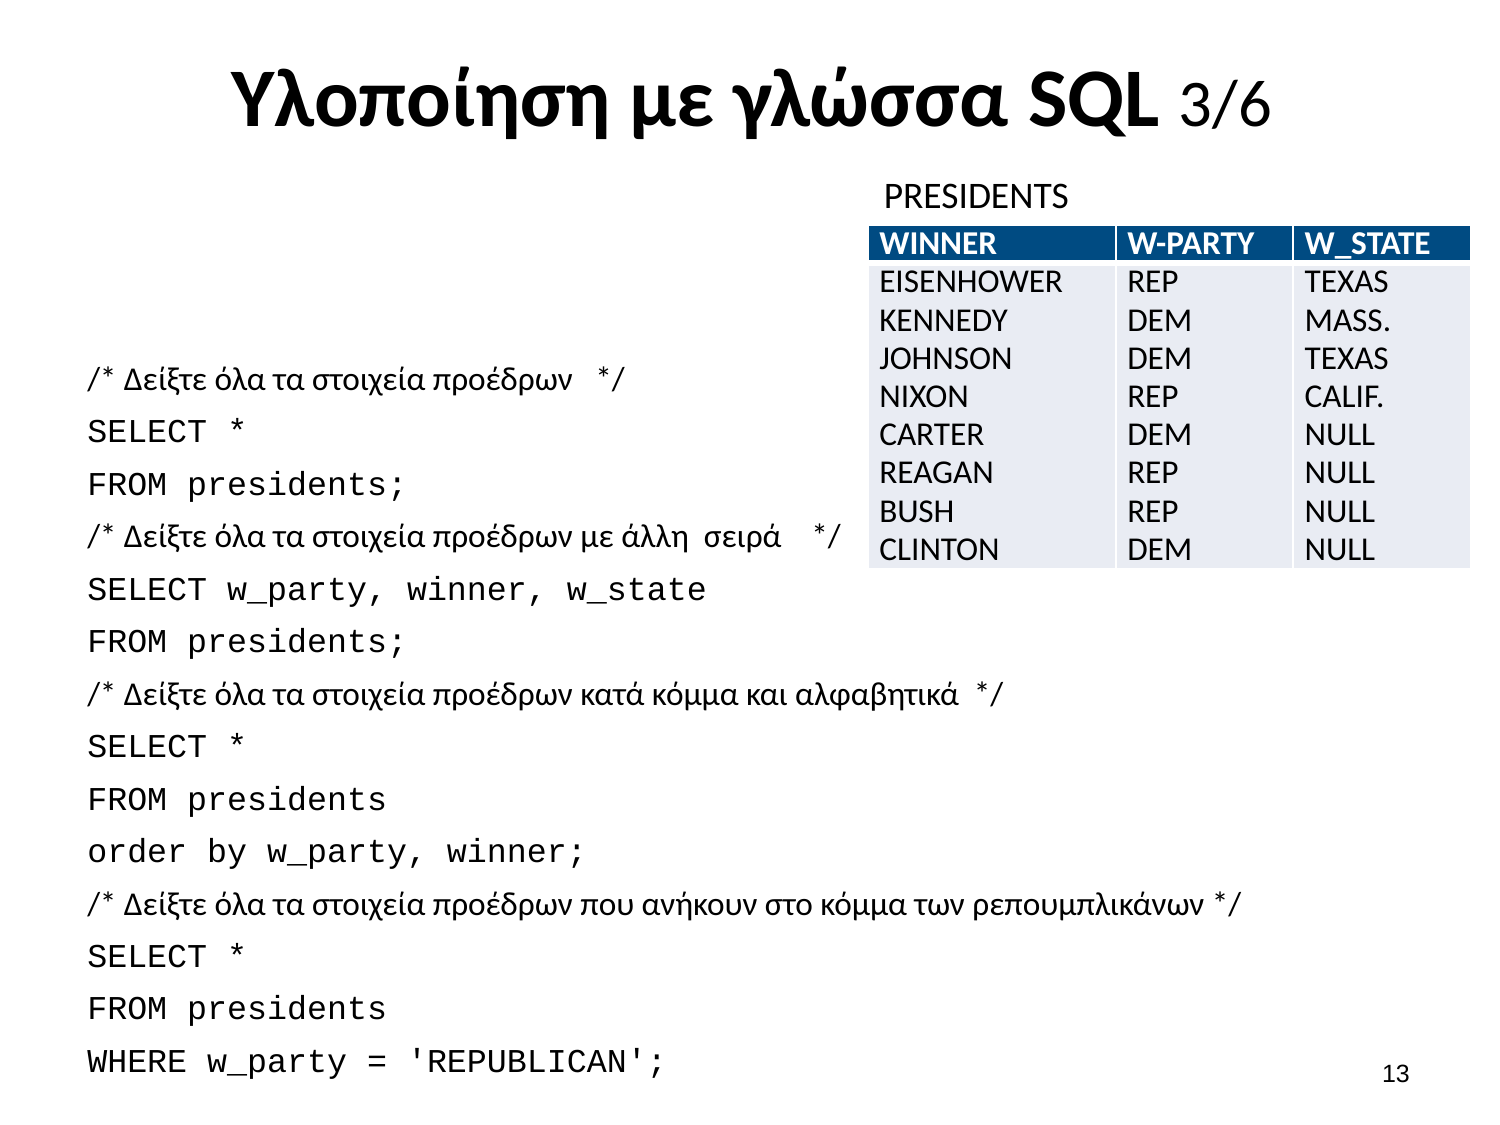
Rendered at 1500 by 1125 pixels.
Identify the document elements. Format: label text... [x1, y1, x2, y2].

table_cell EISENHOWER KENNEDY JOHNSON NIXON CARTER REAGAN BUSH CLINTON [869, 266, 1115, 349]
table_header WINNER [869, 226, 1115, 260]
table_cell TEXAS MASS. TEXAS CALIF. NULL NULL NULL NULL [1294, 266, 1470, 568]
table_cell REP DEM DEM REP DEM REP REP DEM [1117, 266, 1292, 349]
title Υλοποίηση με γλώσσα SQL 3/6 [76, 19, 1427, 169]
table_header W_STATE [1294, 226, 1470, 260]
slide_number 12 [1074, 1042, 1425, 1103]
text_box /* Δείξτε όλα τα στοιχεία προέδρων */ SELECT * FROM presidents; /* Δείξτε όλα τα στοιχεία προέδρων με άλλη σειρά */ SELECT w_party, winner, w_state FROM presidents; /* Δείξτε όλα τα στοιχεία προέδρων κατά κόμμα και αλφαβητικά */ SELECT * FROM presidents order by w_party, winner; /* Δείξτε όλα τα στοιχεία προέδρων που ανήκουν στο κόμμα των ρεπουμπλικάνων */ SELECT * FROM presidents WHERE w_party = 'REPUBLICAN'; [72, 349, 1420, 1087]
table_header W-PARTY [1117, 226, 1292, 260]
text_box PRESIDENTS [869, 164, 1084, 224]
